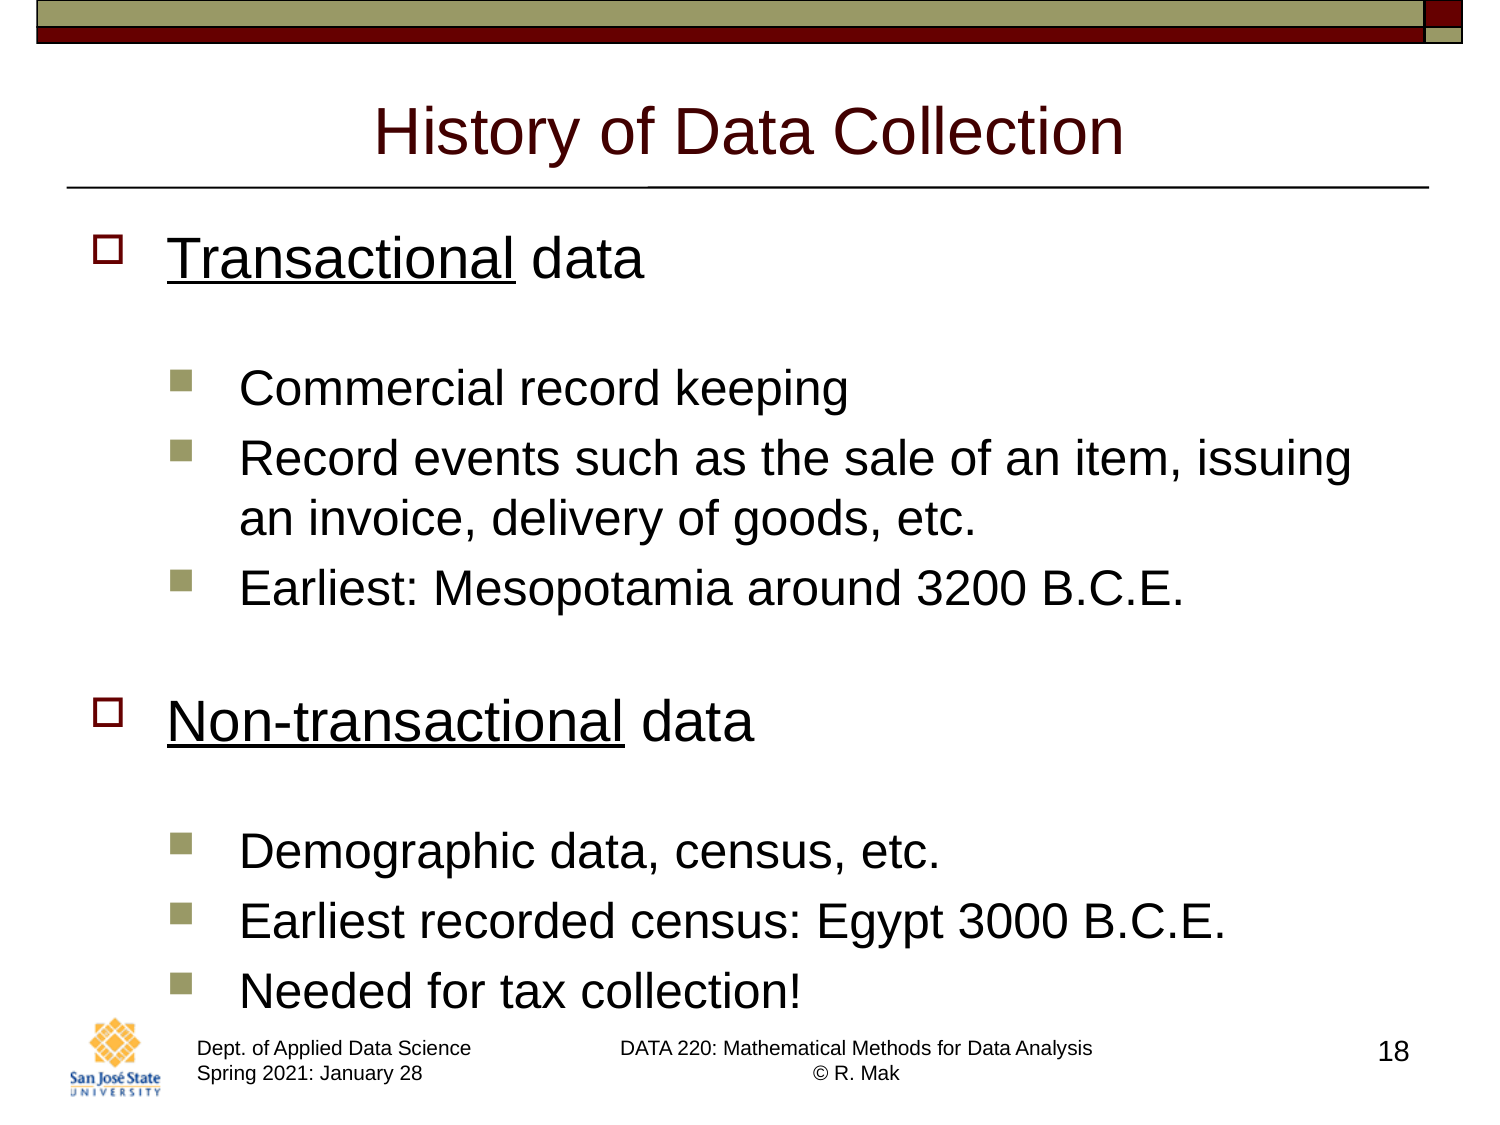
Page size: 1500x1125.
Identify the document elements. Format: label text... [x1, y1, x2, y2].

title History of Data Collection [75, 67, 1425, 175]
picture [60, 1012, 166, 1112]
list Transactional data Commercial record keeping Record events such as the sale of an item, issuing an invoice, delivery of goods, etc. Earliest: Mesopotamia around 3200 B.C.E. Non-transactional data Demographic data, census, etc. Earliest recorded census: Egypt 3000 B.C.E. Needed for tax collection! [75, 212, 1425, 1006]
slide_number 18 [1305, 1025, 1425, 1100]
